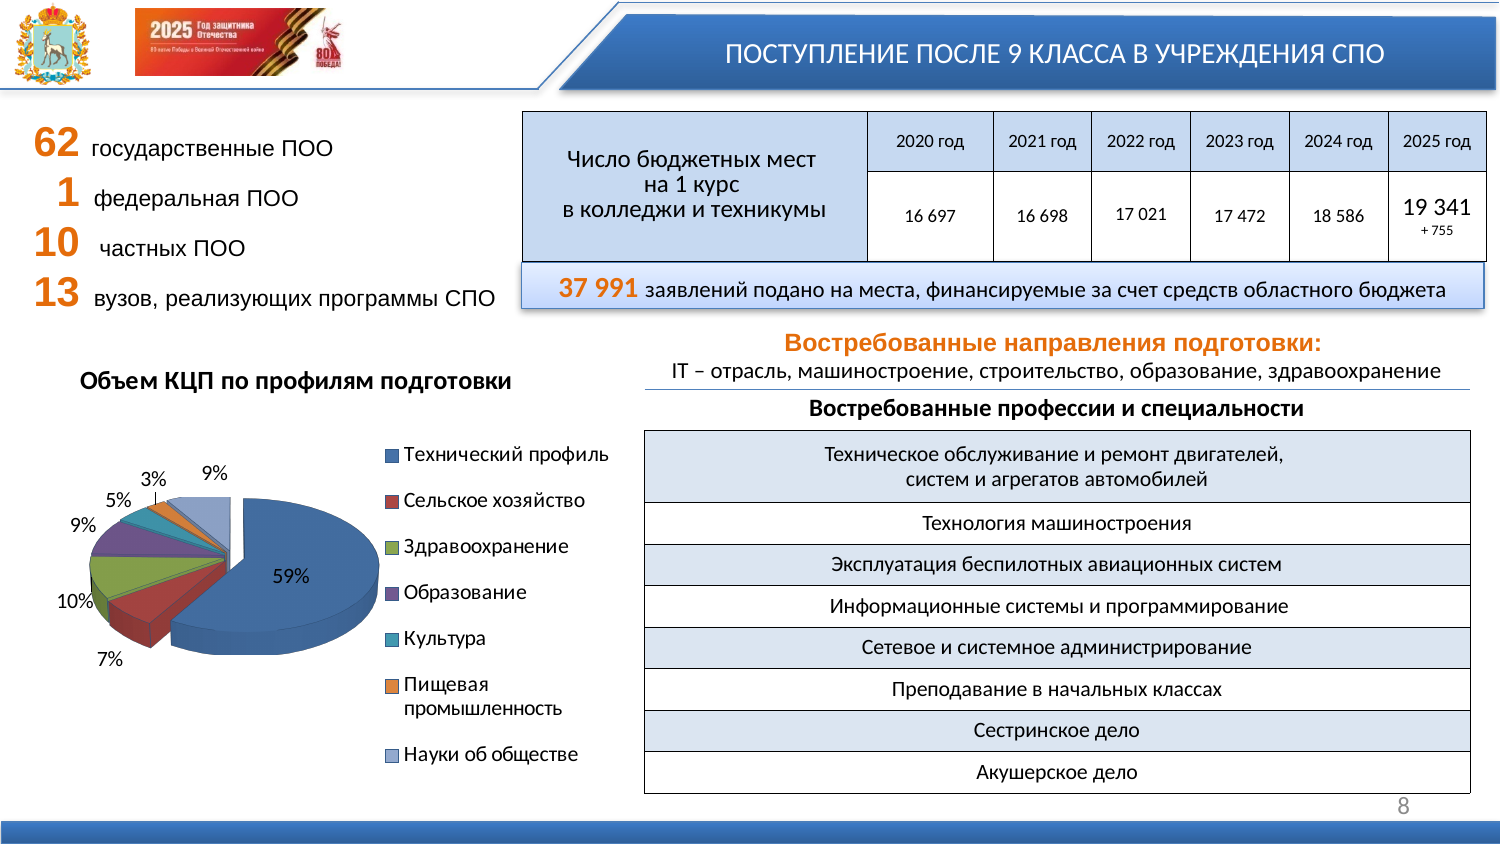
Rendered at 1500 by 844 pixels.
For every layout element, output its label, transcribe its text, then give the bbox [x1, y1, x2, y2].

table_cell Сестринское дело [645, 711, 1470, 751]
text_box Востребованные направления подготовки: IT – отрасль, машиностроение, строительство, образование, здравоохранение [619, 320, 1496, 389]
table_header 2024 год [1290, 112, 1388, 171]
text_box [0, 1, 1500, 96]
chart [37, 325, 626, 798]
table_cell Информационные системы и программирование [645, 586, 1470, 627]
text_box 62 государственные ПОО 1 федеральная ПОО 10 частных ПОО 13 вузов, реализующих программы СПО [0, 106, 568, 324]
table_cell 17 472 [1191, 172, 1289, 261]
table_cell 16 698 [994, 172, 1091, 261]
picture [14, 2, 91, 85]
table_header Востребованные профессии и специальности [645, 390, 1470, 430]
table_cell Технология машиностроения [645, 503, 1470, 544]
text_box 37 991 заявлений подано на места, финансируемые за счет средств областного бюджета [568, 262, 1485, 309]
table_cell Эксплуатация беспилотных авиационных систем [645, 545, 1470, 585]
table_cell Сетевое и системное администрирование [645, 628, 1470, 668]
picture [135, 7, 354, 77]
table_cell Акушерское дело [645, 752, 1470, 793]
slide_number 8 [1074, 794, 1425, 827]
table_header 2020 год [868, 112, 993, 171]
table_cell 18 586 [1290, 172, 1388, 261]
table_cell 17 021 [1092, 172, 1190, 261]
table_header 2023 год [1191, 112, 1289, 171]
table_header 2022 год [1092, 112, 1190, 171]
text_box [1, 821, 1500, 844]
table_cell 19 341 + 755 [1389, 172, 1486, 261]
table_cell Преподавание в начальных классах [645, 669, 1470, 710]
table_cell Техническое обслуживание и ремонт двигателей, систем и агрегатов автомобилей [645, 431, 1470, 502]
table_header Число бюджетных мест на 1 курс в колледжи и техникумы [568, 112, 867, 261]
table_header 2025 год [1389, 112, 1486, 171]
table_header 2021 год [994, 112, 1091, 171]
table_cell 16 697 [868, 172, 993, 261]
